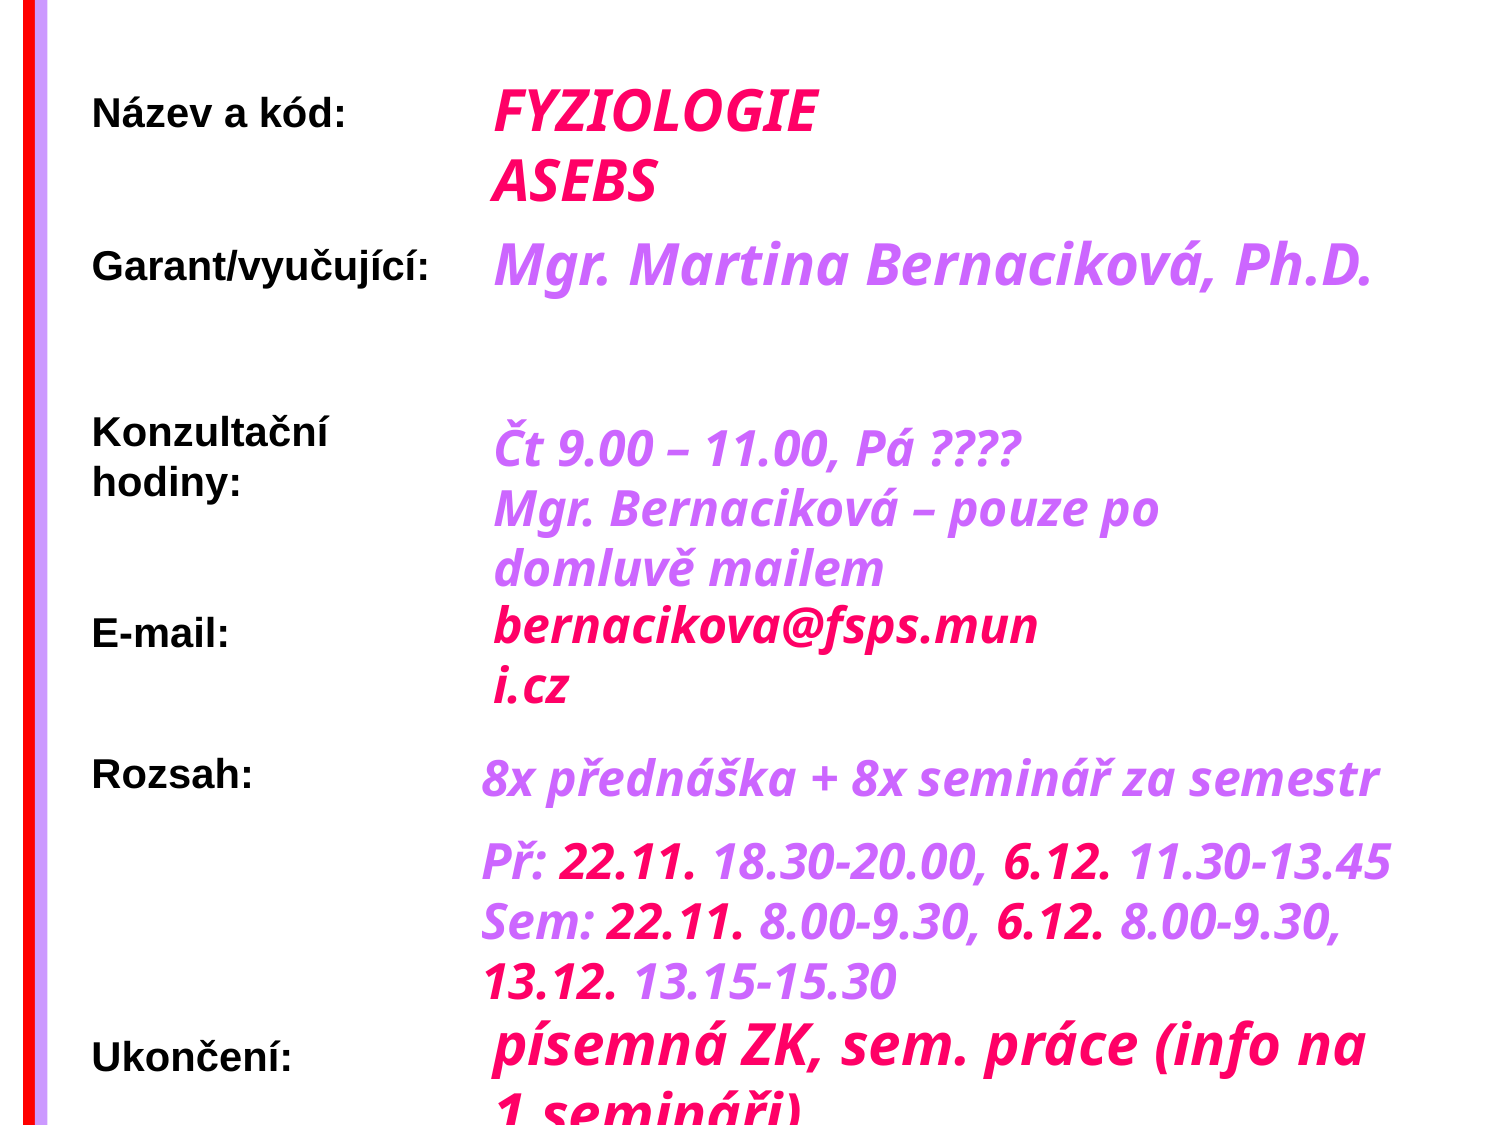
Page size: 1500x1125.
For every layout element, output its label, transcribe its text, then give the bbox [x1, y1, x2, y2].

text_box Př: 22.11. 18.30-20.00, 6.12. 11.30-13.45 Sem: 22.11. 8.00-9.30, 6.12. 8.00-9.30, 13.12. 13.15-15.30 [466, 822, 1500, 1018]
text_box Garant/vyučující: [76, 231, 467, 297]
text_box Rozsah: [76, 739, 278, 805]
text_box písemná ZK, sem. práce (info na 1.semináři) [478, 1018, 1424, 1125]
text_box Název a kód: [76, 78, 373, 143]
text_box E-mail: [76, 597, 478, 663]
text_box Ukončení: [76, 1022, 325, 1088]
text_box Čt 9.00 – 11.00, Pá ???? Mgr. Bernaciková – pouze po domluvě mailem [478, 408, 1376, 604]
text_box Konzultační hodiny: [76, 397, 431, 512]
text_box Mgr. Martina Bernaciková, Ph.D. [478, 219, 1500, 305]
text_box bernacikova@fsps.muni.cz [478, 586, 1069, 721]
text_box FYZIOLOGIE ASEBS [478, 66, 951, 219]
text_box 8x přednáška + 8x seminář za semestr [466, 739, 1400, 815]
